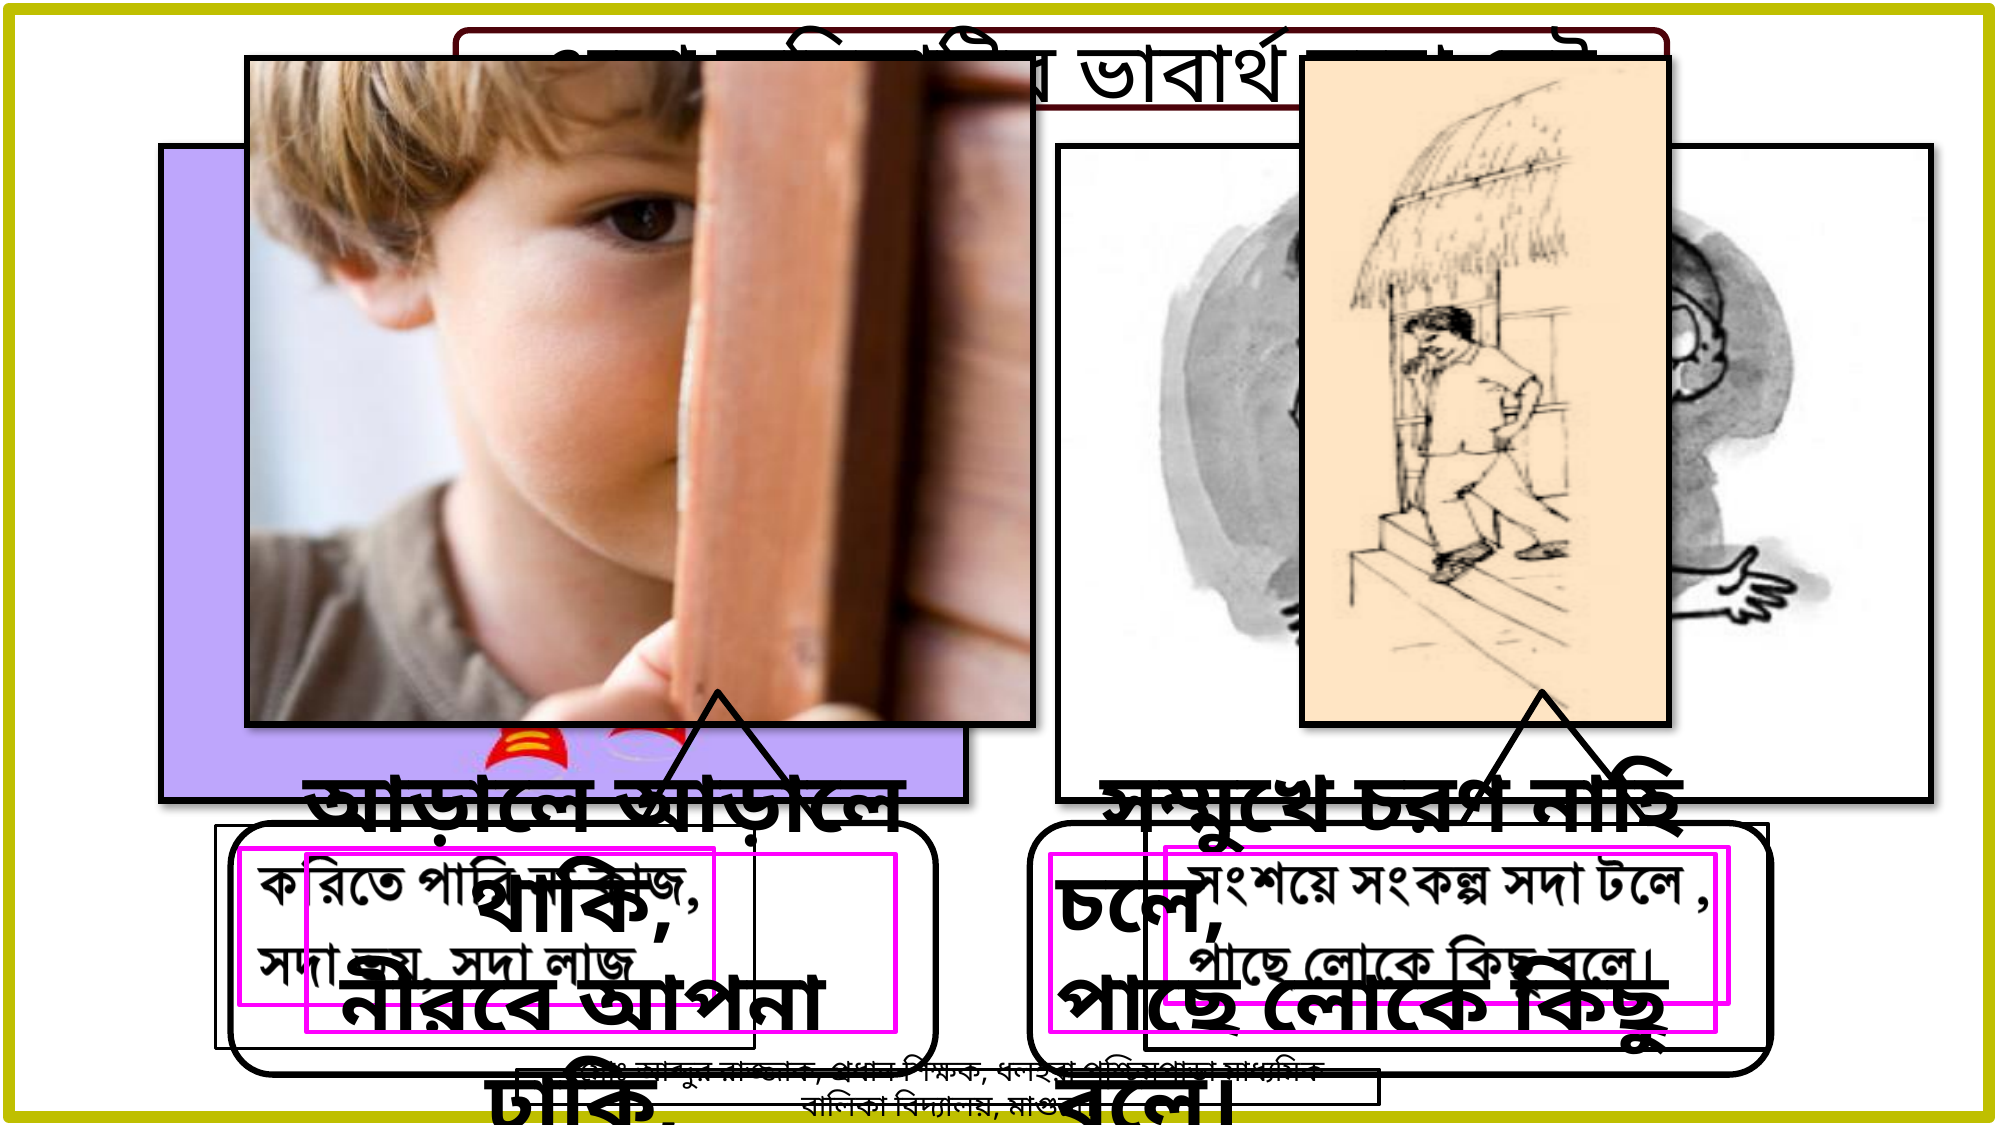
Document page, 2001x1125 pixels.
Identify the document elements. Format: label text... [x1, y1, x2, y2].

picture [1147, 825, 1766, 1048]
text_box [8, 8, 1991, 1118]
picture [216, 826, 754, 1048]
text_box সম্মুখে চরণ নাহি চলে, পাছে লোকে কিছু বলে। [1028, 806, 1773, 1077]
text_box [759, 852, 897, 1034]
picture [1061, 60, 1929, 798]
text_box [1049, 852, 1141, 1034]
picture [163, 60, 1031, 798]
text_box মোঃ আব্দুর রাজ্জাক, প্রধান শিক্ষক, ধলহরা পশ্চিমপাড়া মাধ্যমিক বালিকা বিদ্যালয়, মাগুরা। [515, 1068, 1381, 1106]
text_box এসো কবিতাটির ভাবার্থ বুঝে নেই [454, 28, 1669, 109]
text_box আড়ালে আড়ালে থাকি, নীরবে আপনা ঢাকি, [235, 806, 938, 1077]
